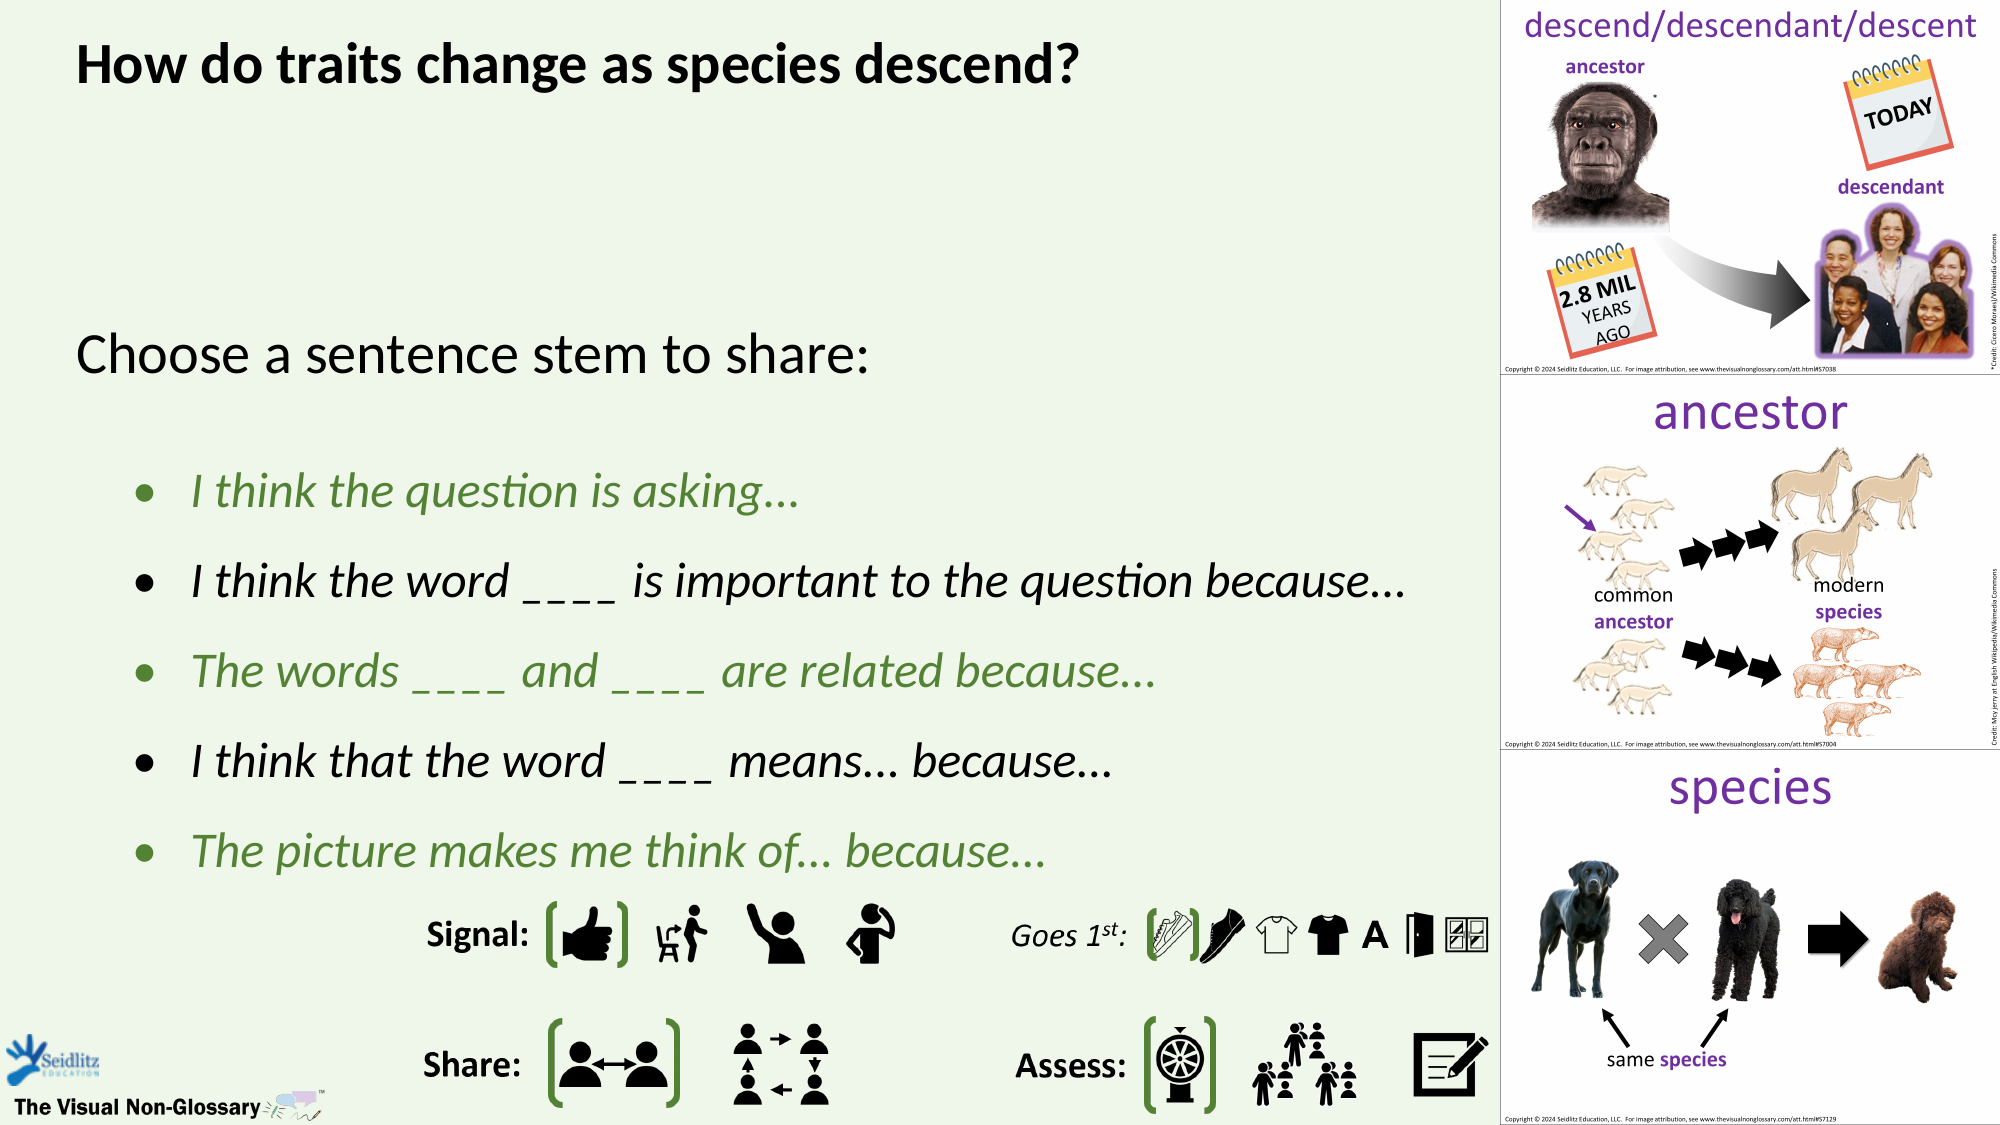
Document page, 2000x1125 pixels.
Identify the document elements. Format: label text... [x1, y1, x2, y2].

text_box Choose a sentence stem to share: [61, 307, 1479, 393]
picture [400, 899, 1489, 1114]
picture [0, 1034, 328, 1125]
text_box • I think the question is asking... • I think the word ____ is important to the question because... • The words ____ and ____ are related because... • I think that the word ____ means... because... • The picture makes me think of... because... [116, 374, 1424, 885]
text_box How do traits change as species descend? [61, 18, 1479, 103]
picture [1499, 0, 2000, 1125]
